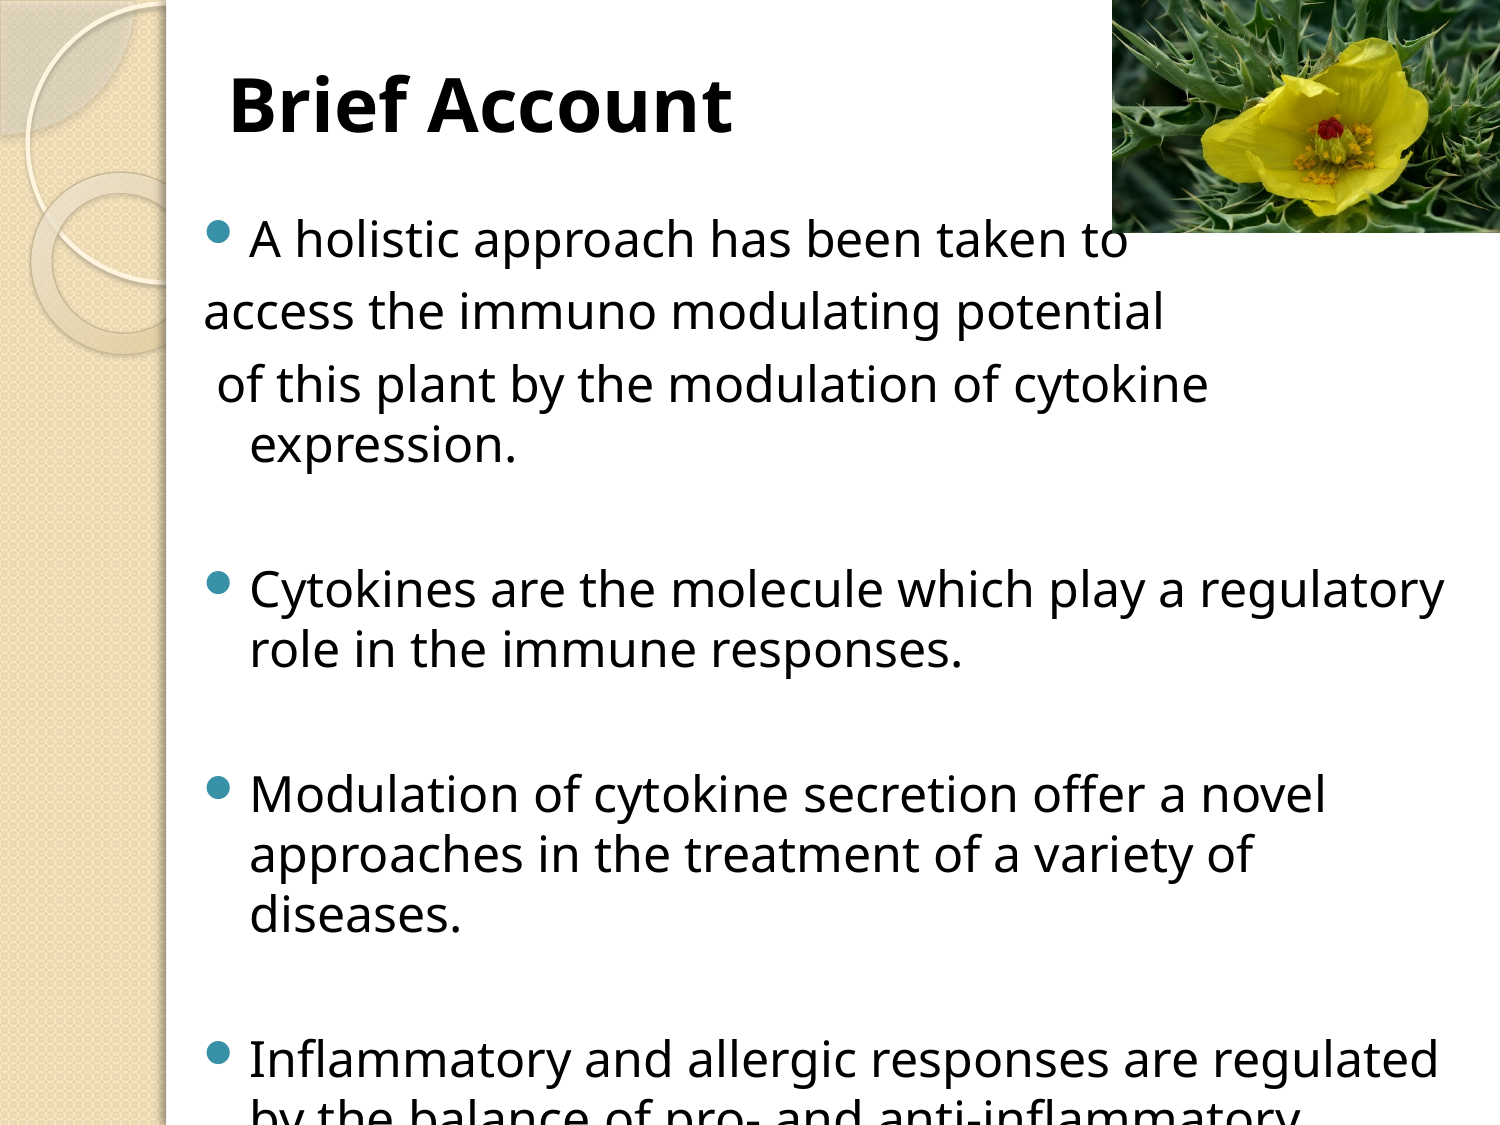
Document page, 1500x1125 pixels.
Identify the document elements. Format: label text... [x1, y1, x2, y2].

text_box Brief Account [212, 49, 1063, 155]
list A holistic approach has been taken to access the immuno modulating potential of this plant by the modulation of cytokine expression. Cytokines are the molecule which play a regulatory role in the immune responses. Modulation of cytokine secretion offer a novel approaches in the treatment of a variety of diseases. Inflammatory and allergic responses are regulated by the balance of pro- and anti-inflammatory cytokines in tissues. [174, 200, 1466, 1125]
picture [1112, 0, 1500, 233]
